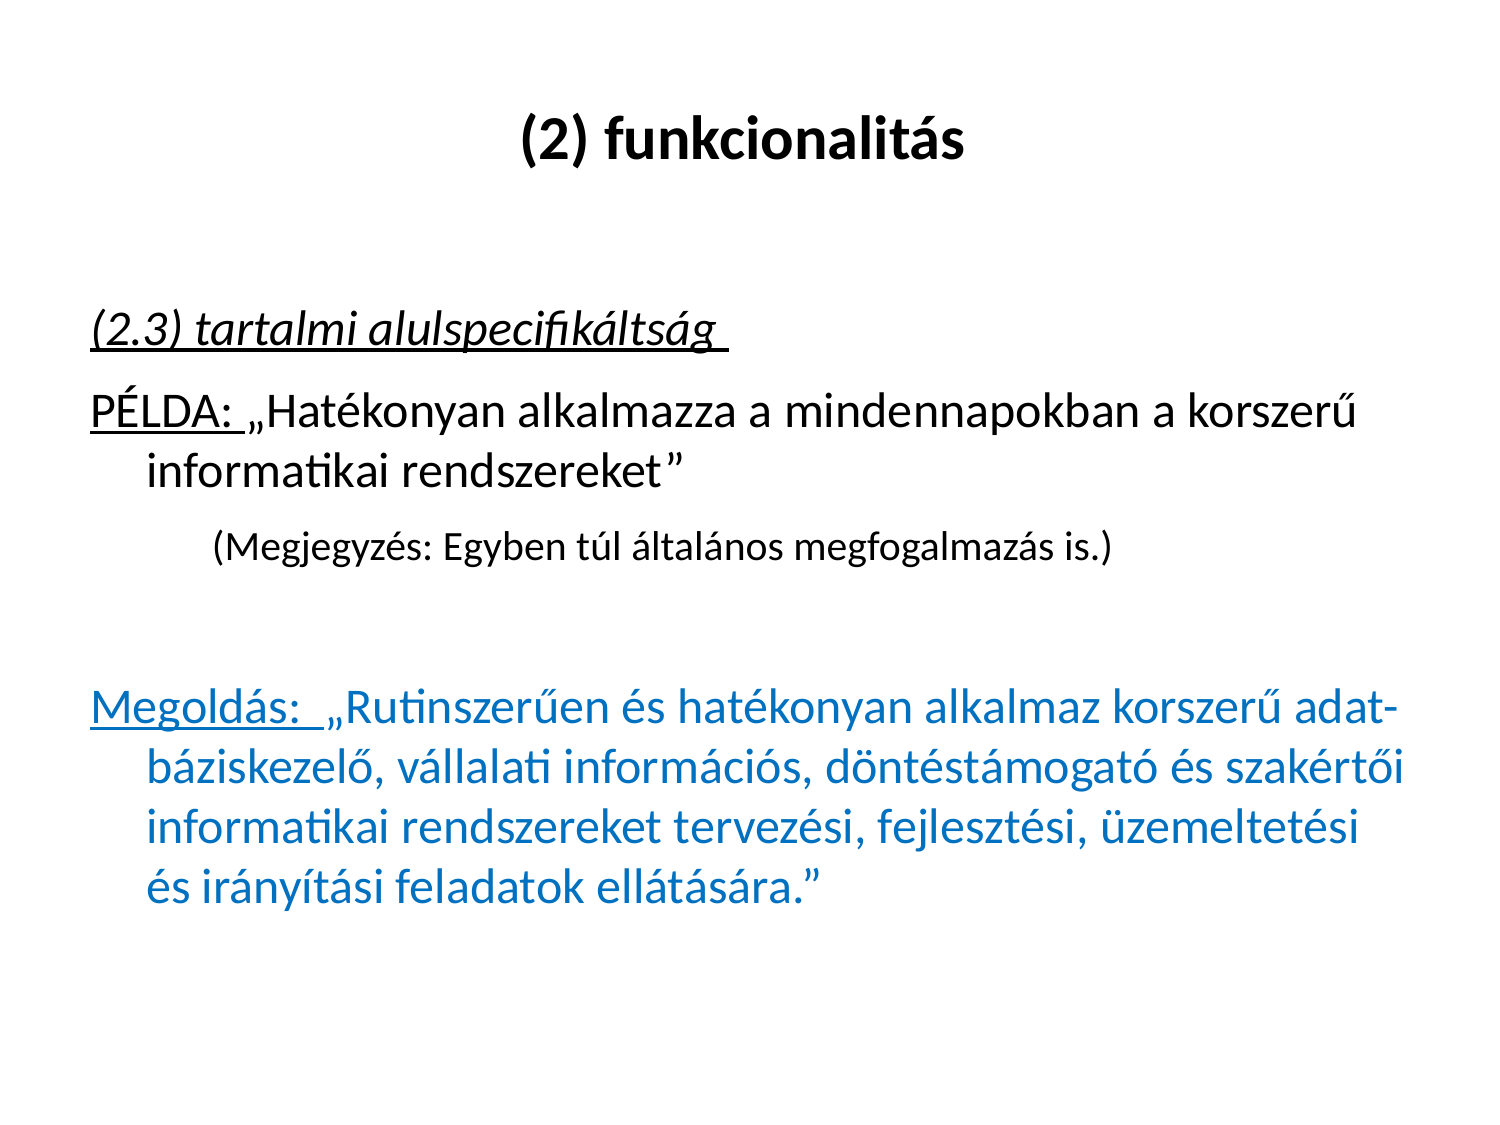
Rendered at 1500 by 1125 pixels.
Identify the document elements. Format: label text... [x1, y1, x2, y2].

list (2) funkcionalitás (2.3) tartalmi alulspecifikáltság PÉLDA: „Hatékonyan alkalmazza a mindennapokban a korszerű informatikai rendszereket” (Megjegyzés: Egyben túl általános megfogalmazás is.) Megoldás: „Rutinszerűen és hatékonyan alkalmaz korszerű adat-báziskezelő, vállalati információs, döntéstámogató és szakértői informatikai rendszereket tervezési, fejlesztési, üzemeltetési és irányítási feladatok ellátására.” [75, 90, 1425, 1047]
